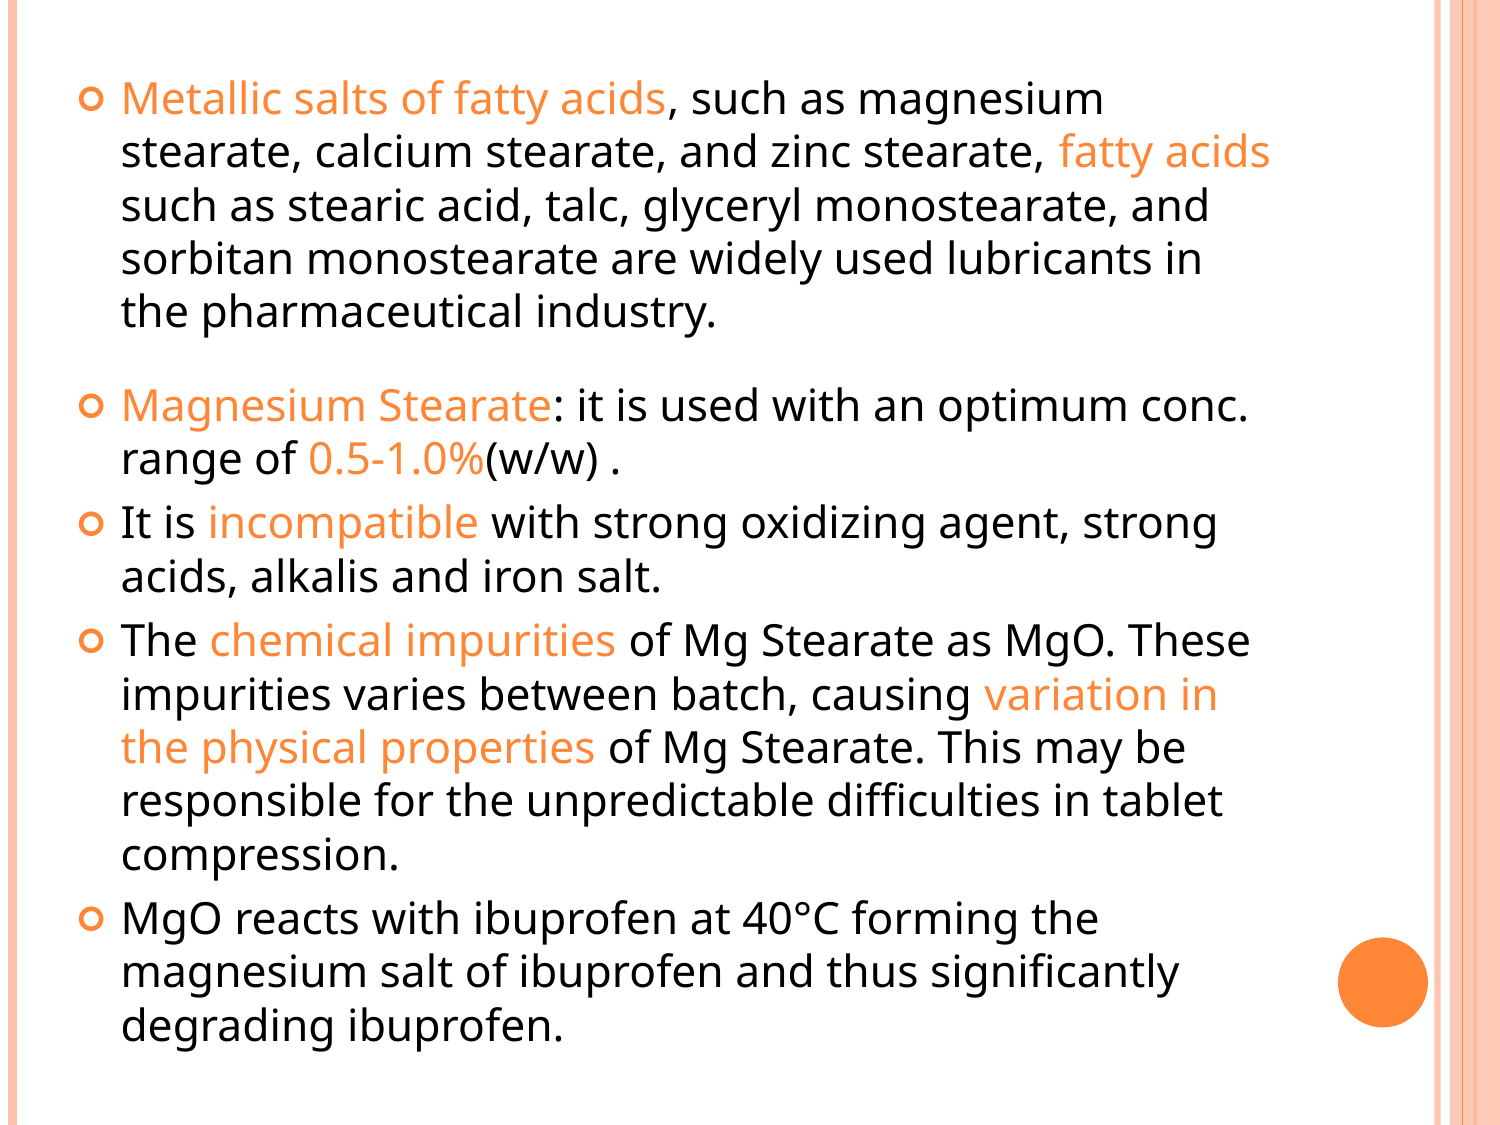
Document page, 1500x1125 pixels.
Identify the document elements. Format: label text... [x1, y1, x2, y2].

list Metallic salts of fatty acids, such as magnesium stearate, calcium stearate, and zinc stearate, fatty acids such as stearic acid, talc, glyceryl monostearate, and sorbitan monostearate are widely used lubricants in the pharmaceutical industry. Magnesium Stearate: it is used with an optimum conc. range of 0.5-1.0%(w/w) . It is incompatible with strong oxidizing agent, strong acids, alkalis and iron salt. The chemical impurities of Mg Stearate as MgO. These impurities varies between batch, causing variation in the physical properties of Mg Stearate. This may be responsible for the unpredictable difficulties in tablet compression. MgO reacts with ibuprofen at 40°C forming the magnesium salt of ibuprofen and thus significantly degrading ibuprofen. [62, 62, 1300, 1062]
